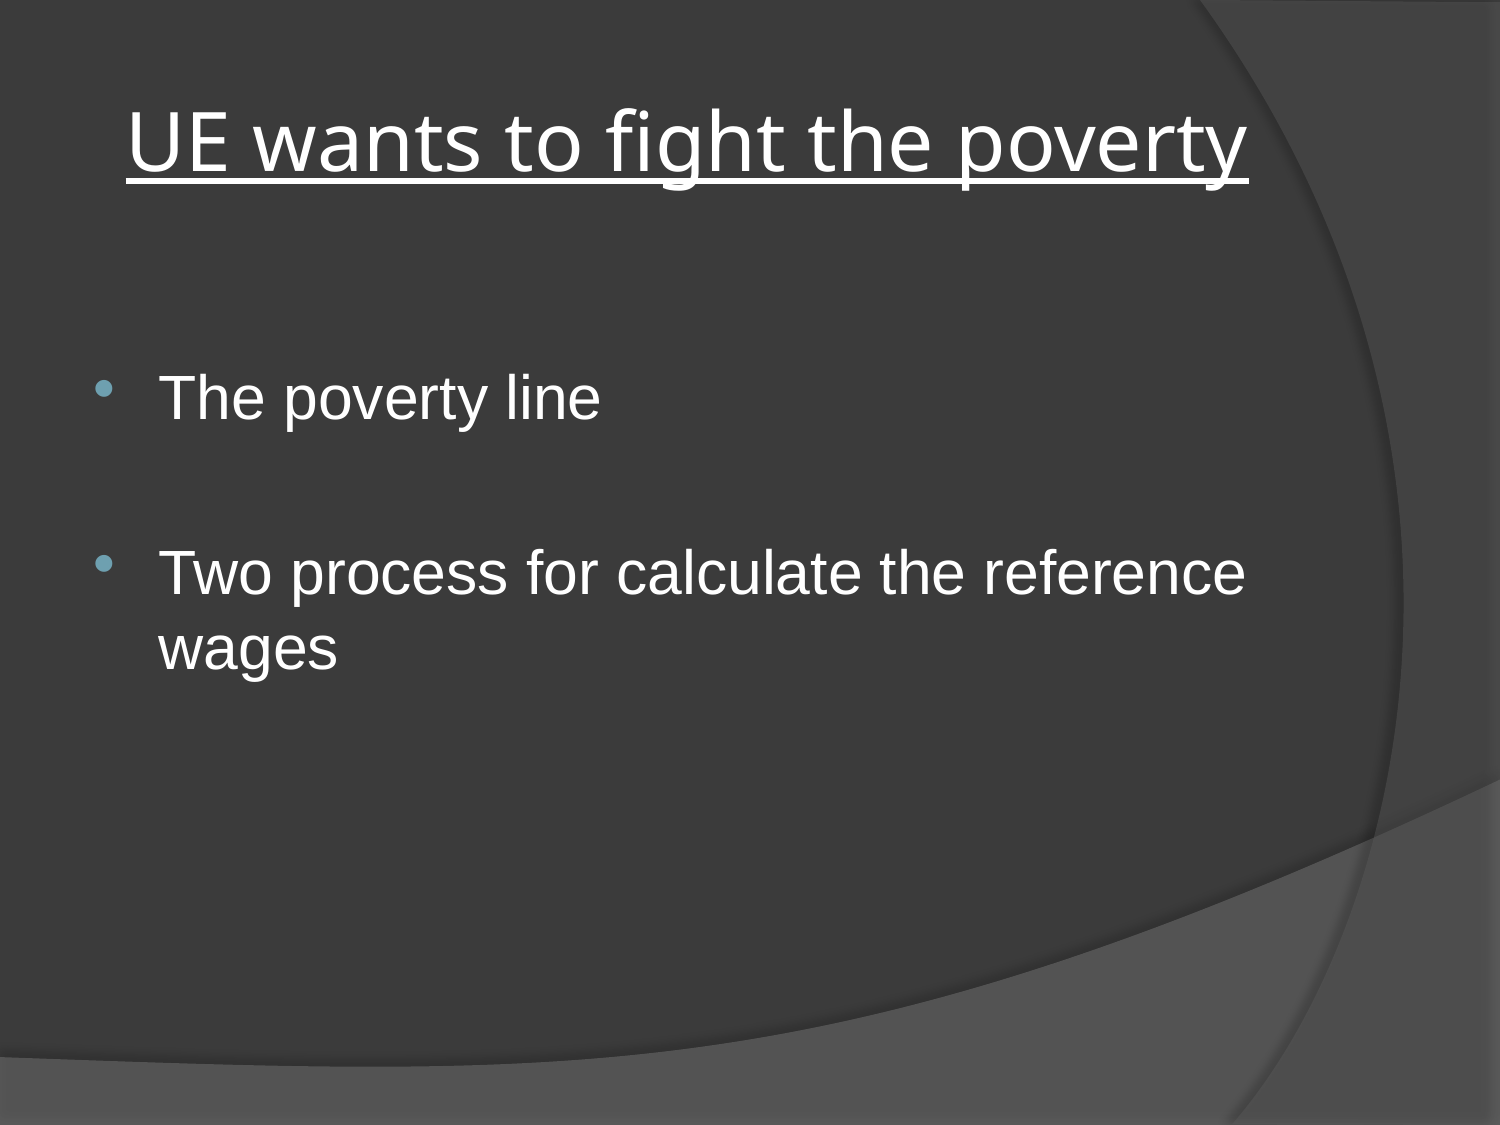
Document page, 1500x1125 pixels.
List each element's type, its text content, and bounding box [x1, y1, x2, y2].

title UE wants to fight the poverty [75, 45, 1300, 233]
list The poverty line Two process for calculate the reference wages [75, 262, 1300, 1005]
